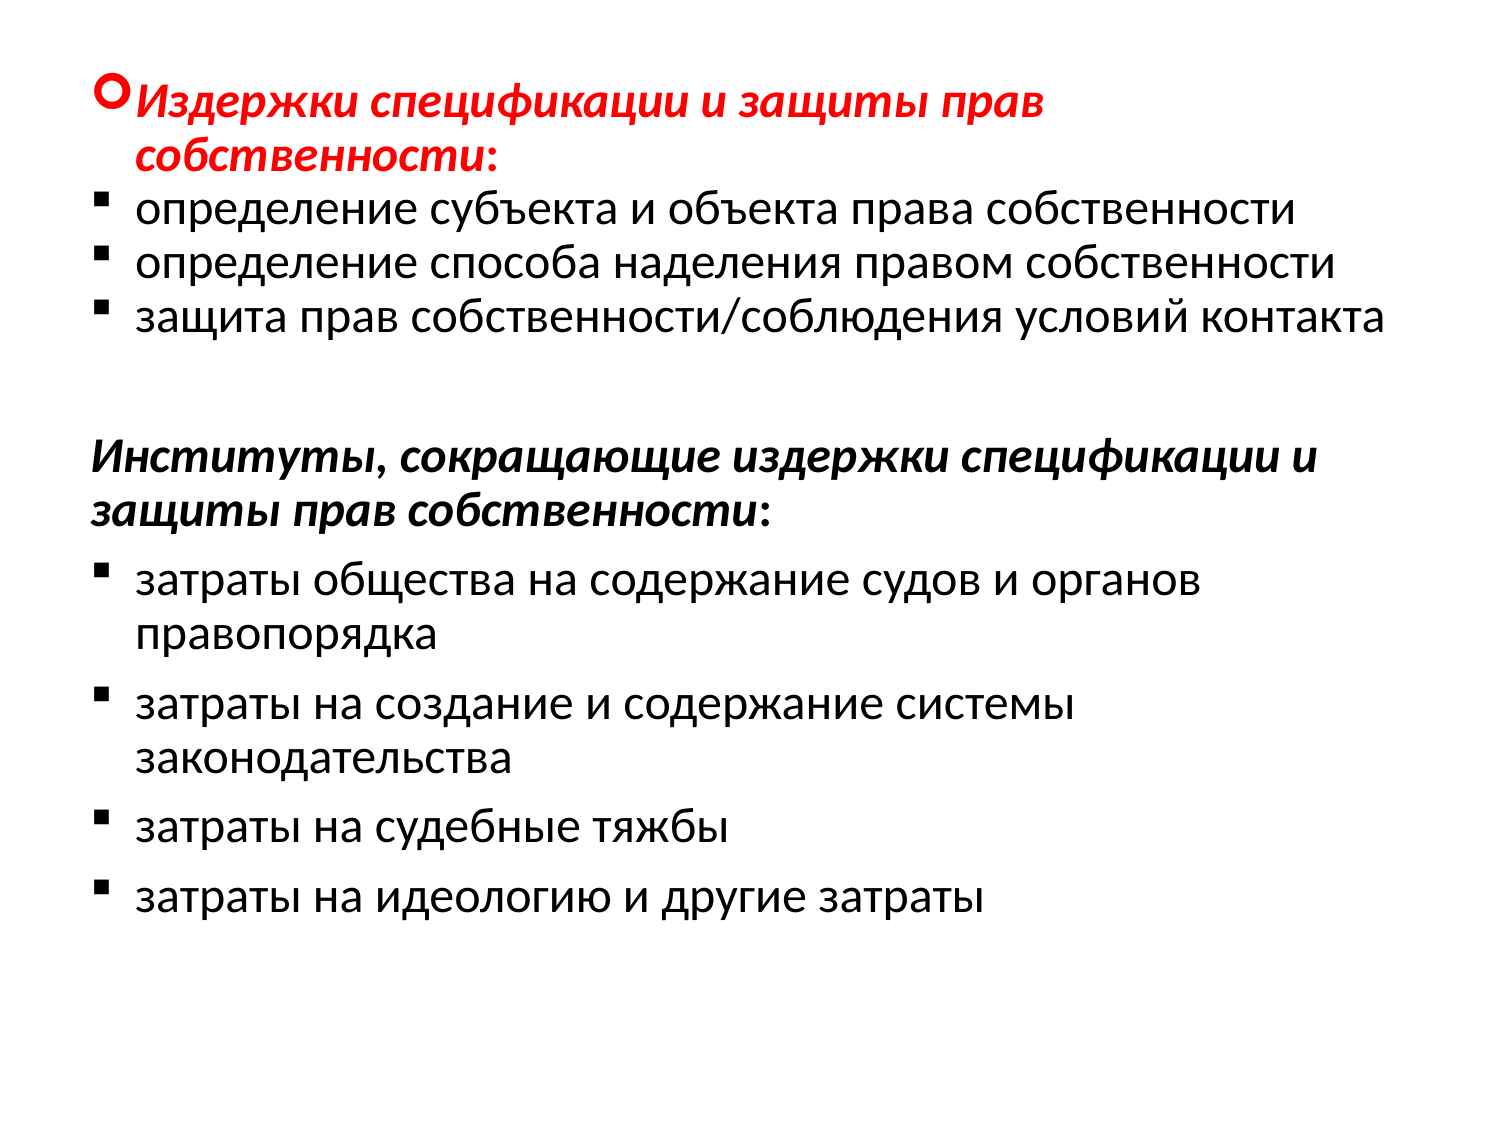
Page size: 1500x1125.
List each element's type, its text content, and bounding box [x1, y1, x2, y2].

list Издержки спецификации и защиты прав собственности: определение субъекта и объекта права собственности определение способа наделения правом собственности защита прав собственности/соблюдения условий контакта Институты, сокращающие издержки спецификации и защиты прав собственности: затраты общества на содержание судов и органов правопорядка затраты на создание и содержание системы законодательства затраты на судебные тяжбы затраты на идеологию и другие затраты [75, 66, 1424, 1035]
